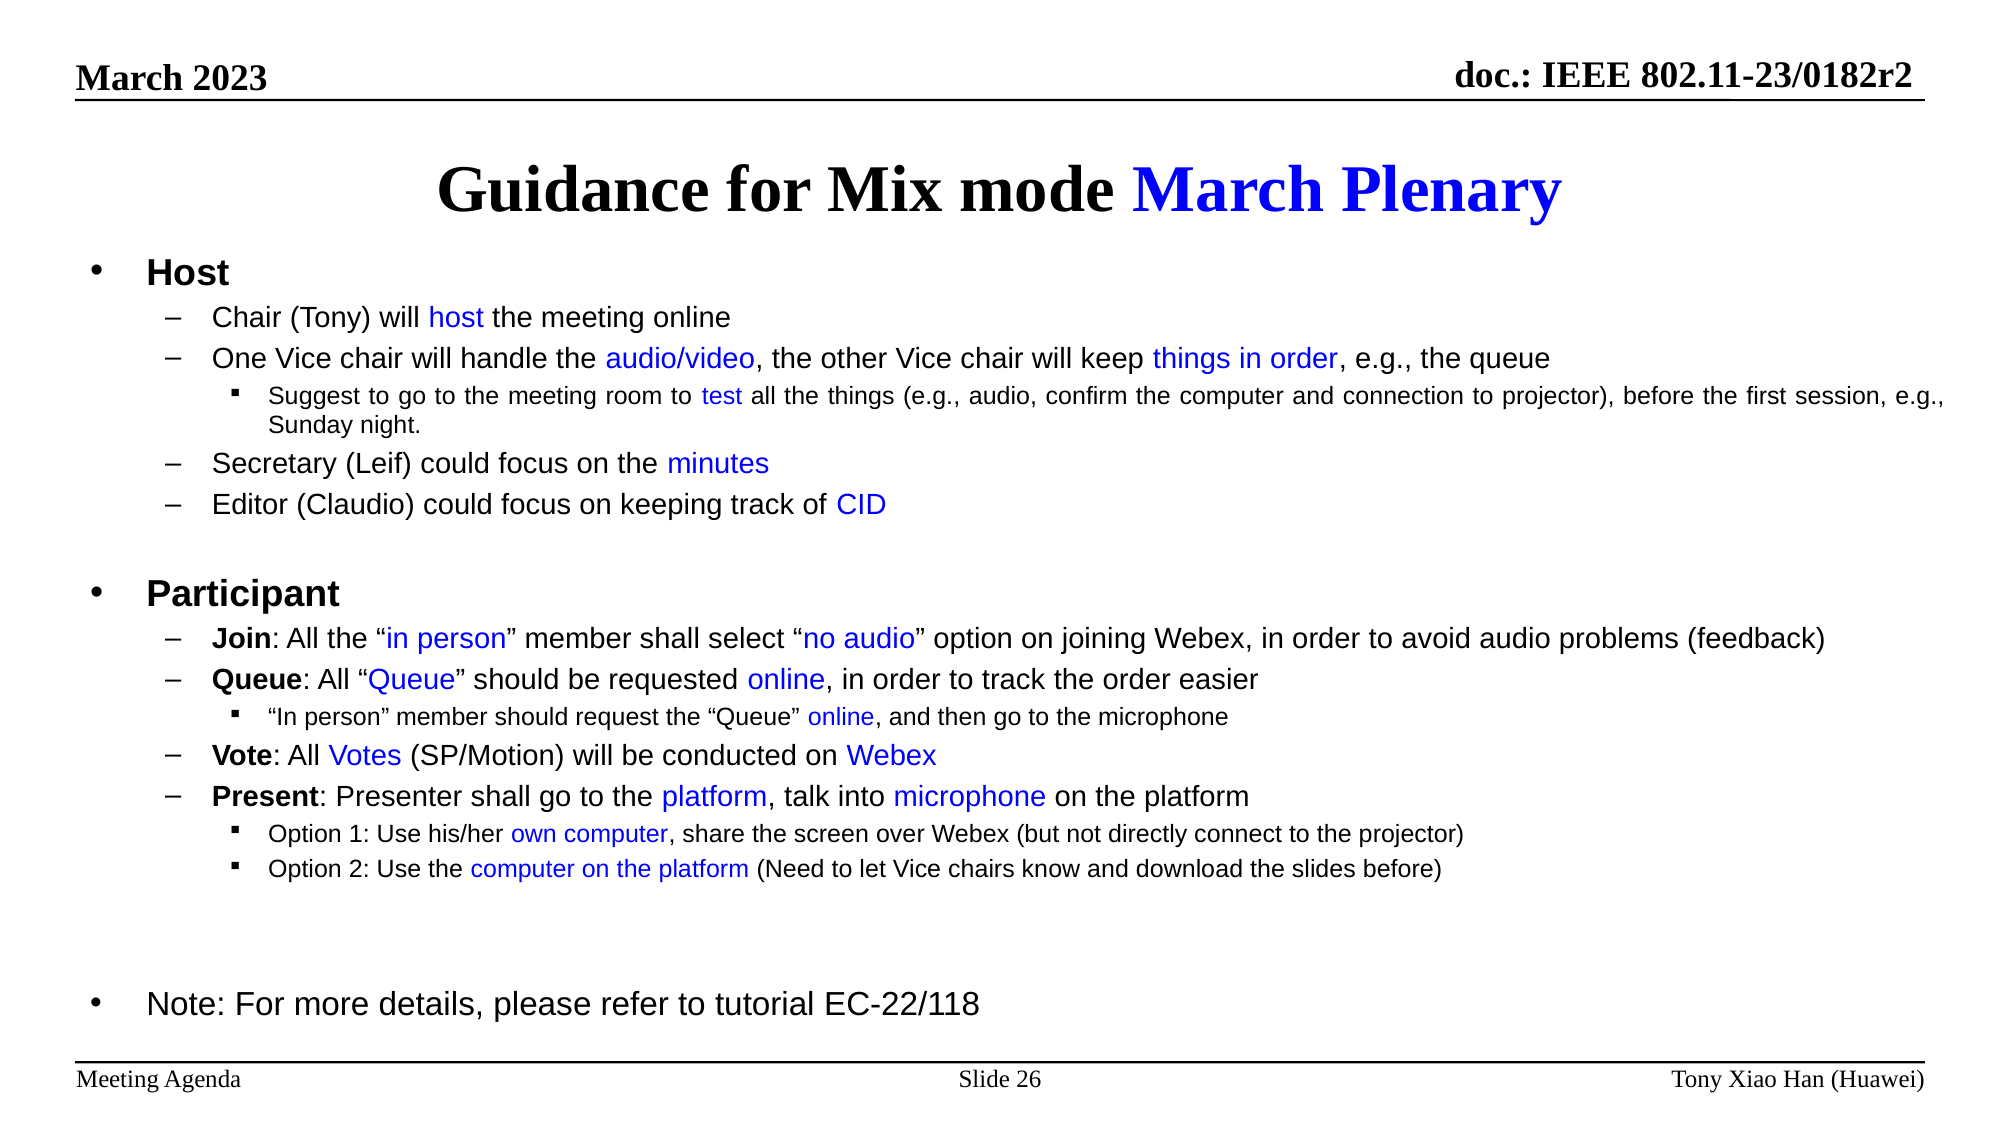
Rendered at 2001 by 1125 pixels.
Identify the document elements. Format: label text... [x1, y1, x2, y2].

text_box Host Chair (Tony) will host the meeting online One Vice chair will handle the audio/video, the other Vice chair will keep things in order, e.g., the queue Suggest to go to the meeting room to test all the things (e.g., audio, confirm the computer and connection to projector), before the first session, e.g., Sunday night. Secretary (Leif) could focus on the minutes Editor (Claudio) could focus on keeping track of CID Participant Join: All the “in person” member shall select “no audio” option on joining Webex, in order to avoid audio problems (feedback) Queue: All “Queue” should be requested online, in order to track the order easier “In person” member should request the “Queue” online, and then go to the microphone Vote: All Votes (SP/Motion) will be conducted on Webex Present: Presenter shall go to the platform, talk into microphone on the platform Option 1: Use his/her own computer, share the screen over Webex (but not directly connect to the projector) Option 2: Use the computer on the platform (Need to let Vice chairs know and download the slides before) Note: For more details, please refer to tutorial EC-22/118 [74, 212, 1963, 1075]
text_box Guidance for Mix mode March Plenary [75, 137, 1925, 212]
